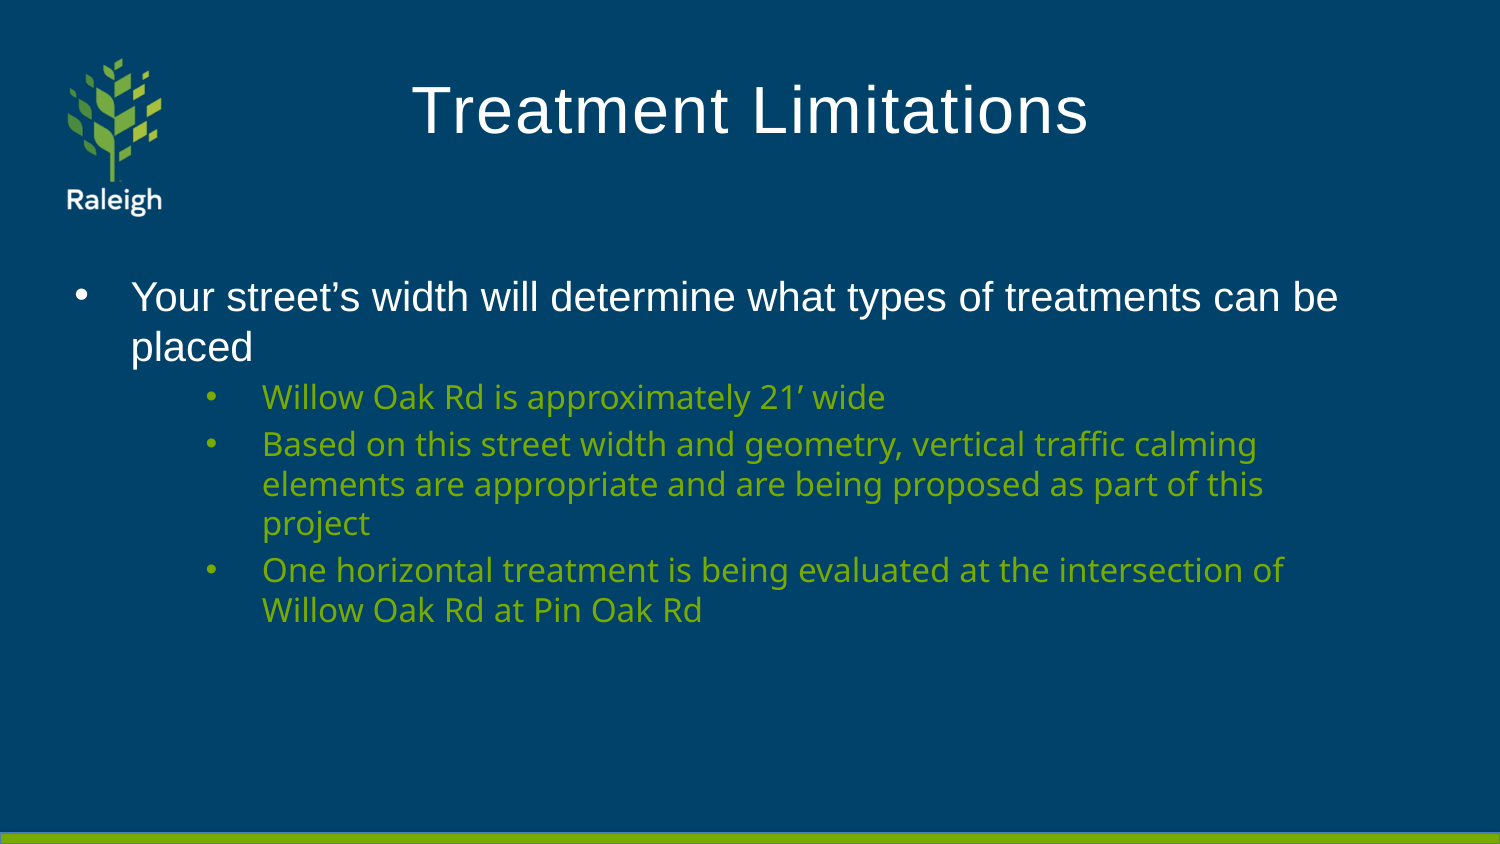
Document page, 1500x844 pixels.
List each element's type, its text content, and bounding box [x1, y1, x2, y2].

title Treatment Limitations [152, 59, 1350, 157]
list Your street’s width will determine what types of treatments can be placed Willow Oak Rd is approximately 21’ wide Based on this street width and geometry, vertical traffic calming elements are appropriate and are being proposed as part of this project One horizontal treatment is being evaluated at the intersection of Willow Oak Rd at Pin Oak Rd [74, 269, 1341, 815]
picture [30, 53, 199, 222]
